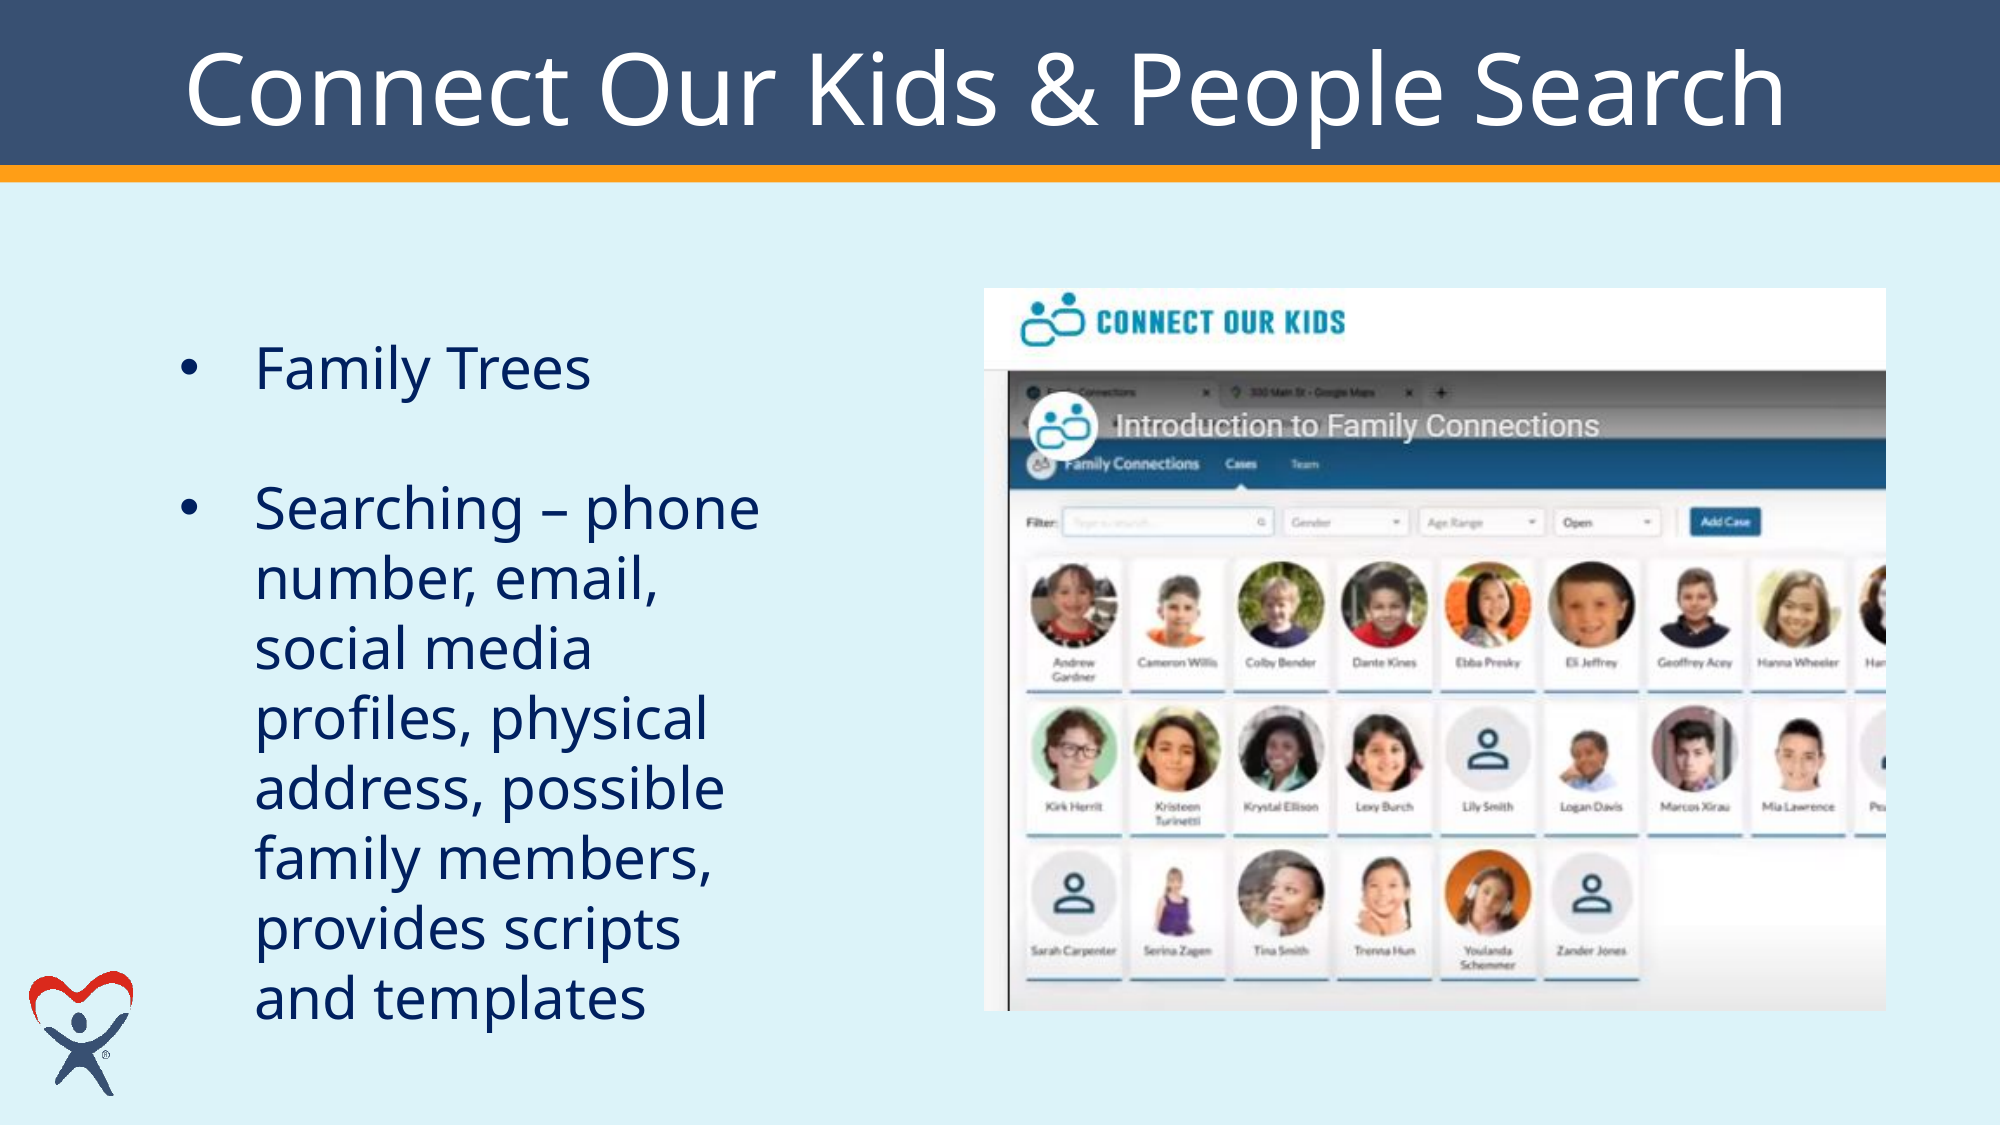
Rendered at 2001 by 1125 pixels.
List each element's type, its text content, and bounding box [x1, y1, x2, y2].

text_box Family Trees Searching – phone number, email, social media profiles, physical address, possible family members, provides scripts and templates [164, 323, 812, 1039]
list Connect Our Kids & People Search [0, 22, 2000, 165]
picture [984, 288, 1886, 1011]
picture [29, 971, 133, 1096]
